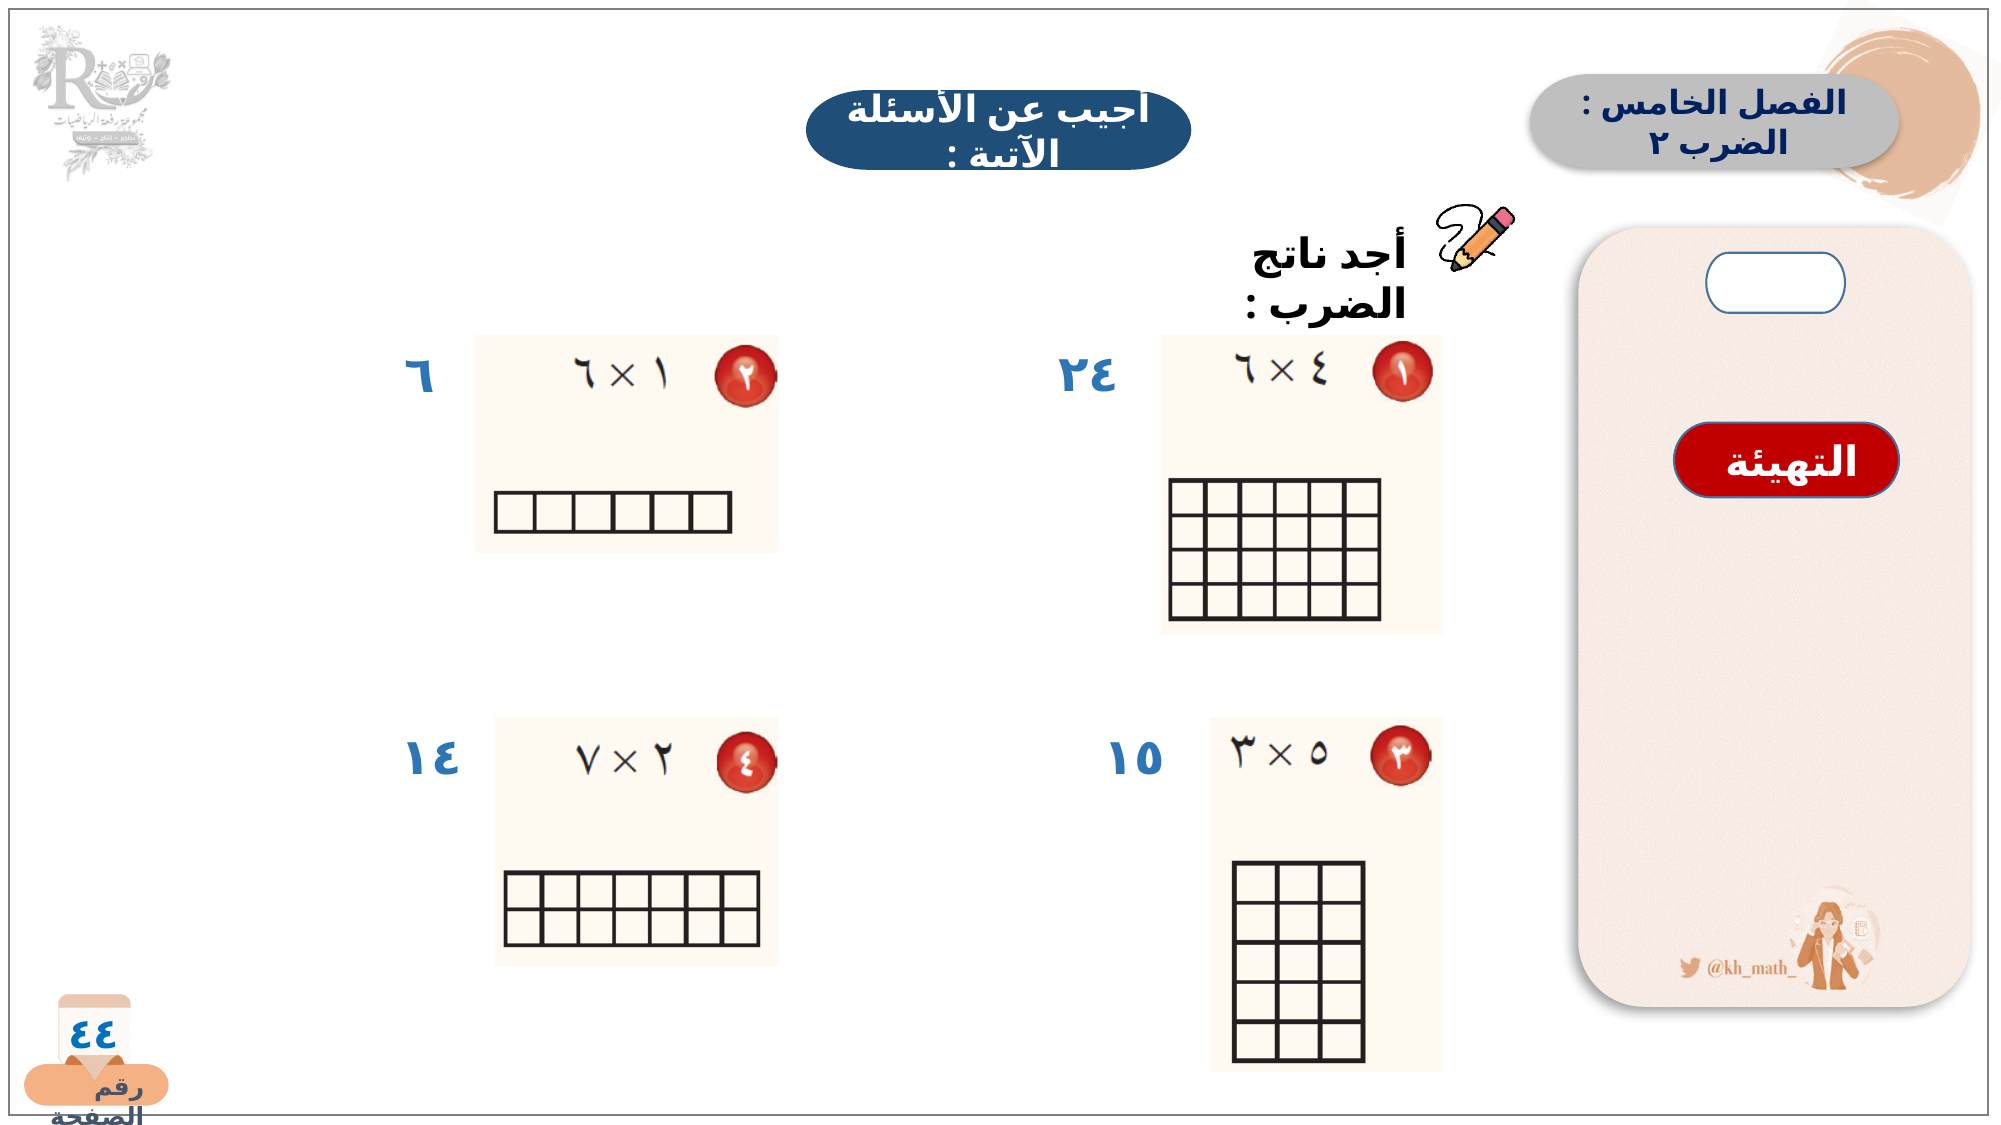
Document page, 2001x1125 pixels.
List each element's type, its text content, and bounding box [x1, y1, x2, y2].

text_box [159, 1066, 170, 1103]
picture [1436, 198, 1515, 277]
text_box ١٥ [1073, 717, 1180, 793]
picture [1160, 335, 1443, 635]
text_box ٢٤ [1027, 334, 1134, 409]
picture [1809, 20, 1985, 201]
text_box ٤٤ [45, 999, 51, 1062]
text_box [8, 8, 1989, 1116]
picture [51, 987, 140, 1091]
text_box ٦ [343, 335, 450, 411]
picture [474, 335, 779, 553]
text_box أجيب عن الأسئلة الآتية : [804, 89, 1193, 171]
picture [18, 15, 198, 194]
picture [494, 717, 778, 965]
picture [1210, 717, 1442, 1072]
text_box أجد ناتج الضرب : [1101, 219, 1423, 335]
text_box ١٤ [370, 717, 477, 793]
text_box رقم الصفحة [16, 1062, 159, 1125]
picture [1578, 227, 1971, 1007]
